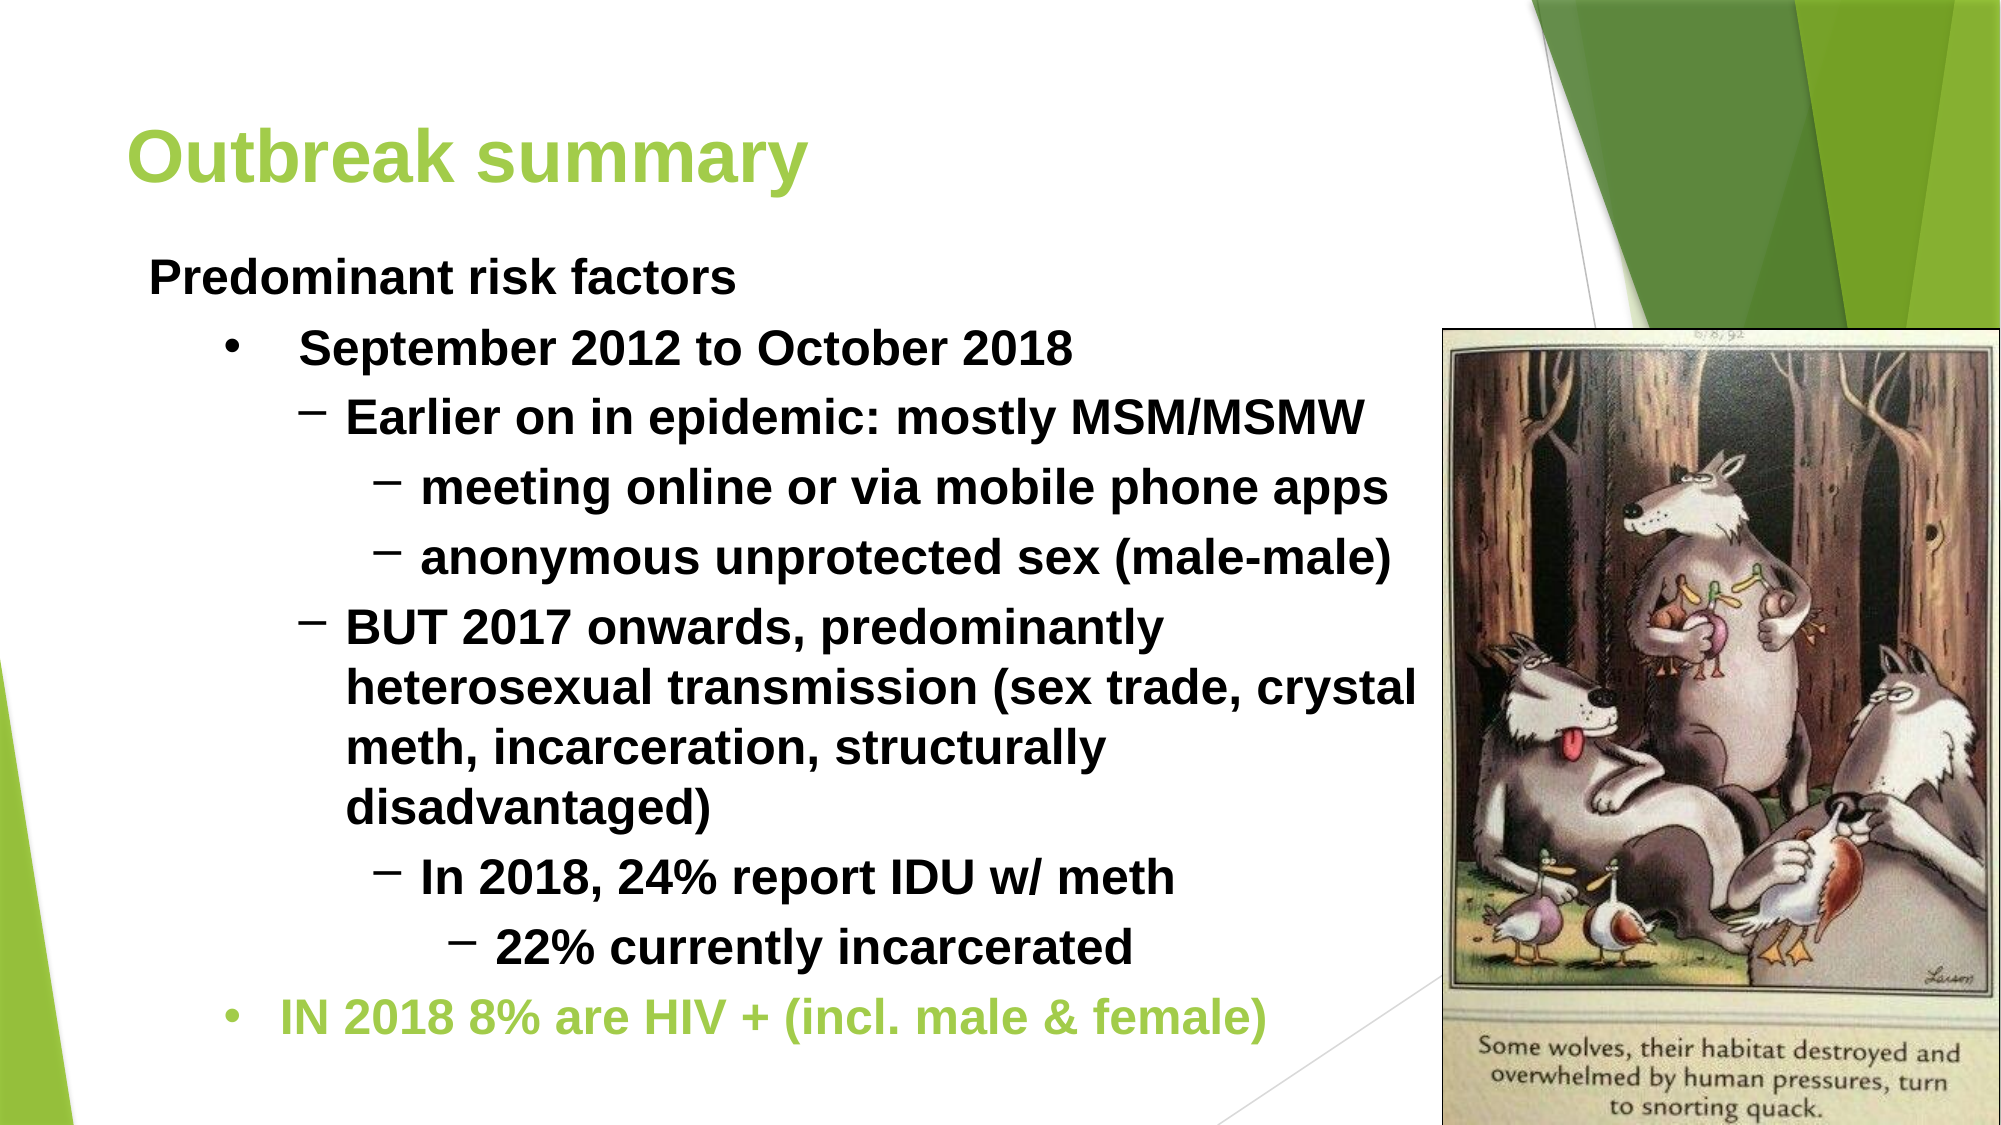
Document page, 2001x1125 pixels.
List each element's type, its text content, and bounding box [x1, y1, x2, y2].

text_box Predominant risk factors September 2012 to October 2018 Earlier on in epidemic: mostly MSM/MSMW meeting online or via mobile phone apps anonymous unprotected sex (male-male) BUT 2017 onwards, predominantly heterosexual transmission (sex trade, crystal meth, incarceration, structurally disadvantaged) In 2018, 24% report IDU w/ meth 22% currently incarcerated IN 2018 8% are HIV + (incl. male & female) [133, 317, 1437, 1088]
text_box [549, 49, 1613, 395]
picture [1442, 329, 2000, 1125]
text_box [487, 412, 1437, 488]
title Outbreak summary [111, 99, 1522, 317]
